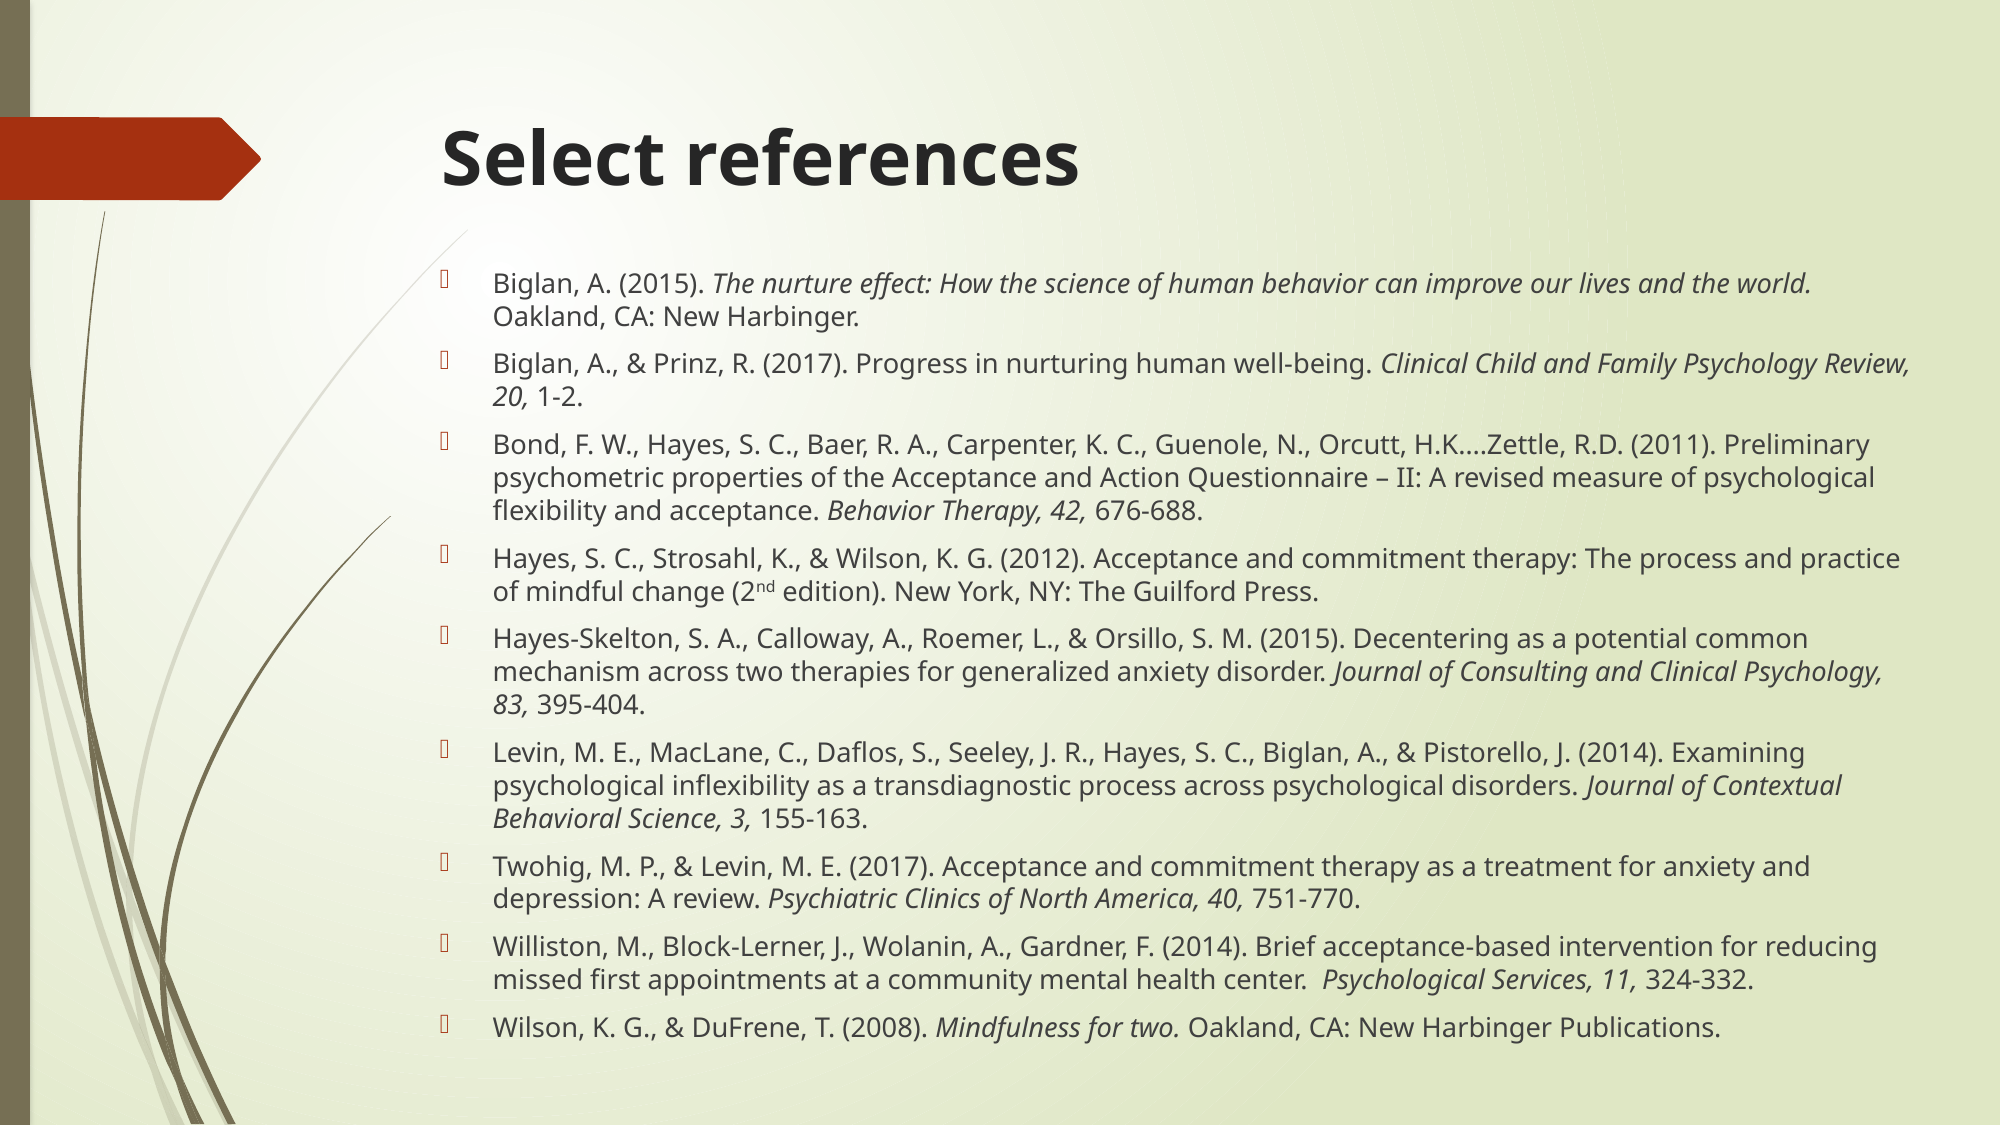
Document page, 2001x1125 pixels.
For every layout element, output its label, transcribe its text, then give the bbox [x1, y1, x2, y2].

list Biglan, A. (2015). The nurture effect: How the science of human behavior can improve our lives and the world. Oakland, CA: New Harbinger. Biglan, A., & Prinz, R. (2017). Progress in nurturing human well-being. Clinical Child and Family Psychology Review, 20, 1-2. Bond, F. W., Hayes, S. C., Baer, R. A., Carpenter, K. C., Guenole, N., Orcutt, H.K….Zettle, R.D. (2011). Preliminary psychometric properties of the Acceptance and Action Questionnaire – II: A revised measure of psychological flexibility and acceptance. Behavior Therapy, 42, 676-688. Hayes, S. C., Strosahl, K., & Wilson, K. G. (2012). Acceptance and commitment therapy: The process and practice of mindful change (2nd edition). New York, NY: The Guilford Press. Hayes-Skelton, S. A., Calloway, A., Roemer, L., & Orsillo, S. M. (2015). Decentering as a potential common mechanism across two therapies for generalized anxiety disorder. Journal of Consulting and Clinical Psychology, 83, 395-404. Levin, M. E., MacLane, C., Daflos, S., Seeley, J. R., Hayes, S. C., Biglan, A., & Pistorello, J. (2014). Examining psychological inflexibility as a transdiagnostic process across psychological disorders. Journal of Contextual Behavioral Science, 3, 155-163. Twohig, M. P., & Levin, M. E. (2017). Acceptance and commitment therapy as a treatment for anxiety and depression: A review. Psychiatric Clinics of North America, 40, 751-770. Williston, M., Block-Lerner, J., Wolanin, A., Gardner, F. (2014). Brief acceptance-based intervention for reducing missed first appointments at a community mental health center. Psychological Services, 11, 324-332. Wilson, K. G., & DuFrene, T. (2008). Mindfulness for two. Oakland, CA: New Harbinger Publications. [424, 258, 1931, 1065]
title Select references [426, 102, 1889, 258]
